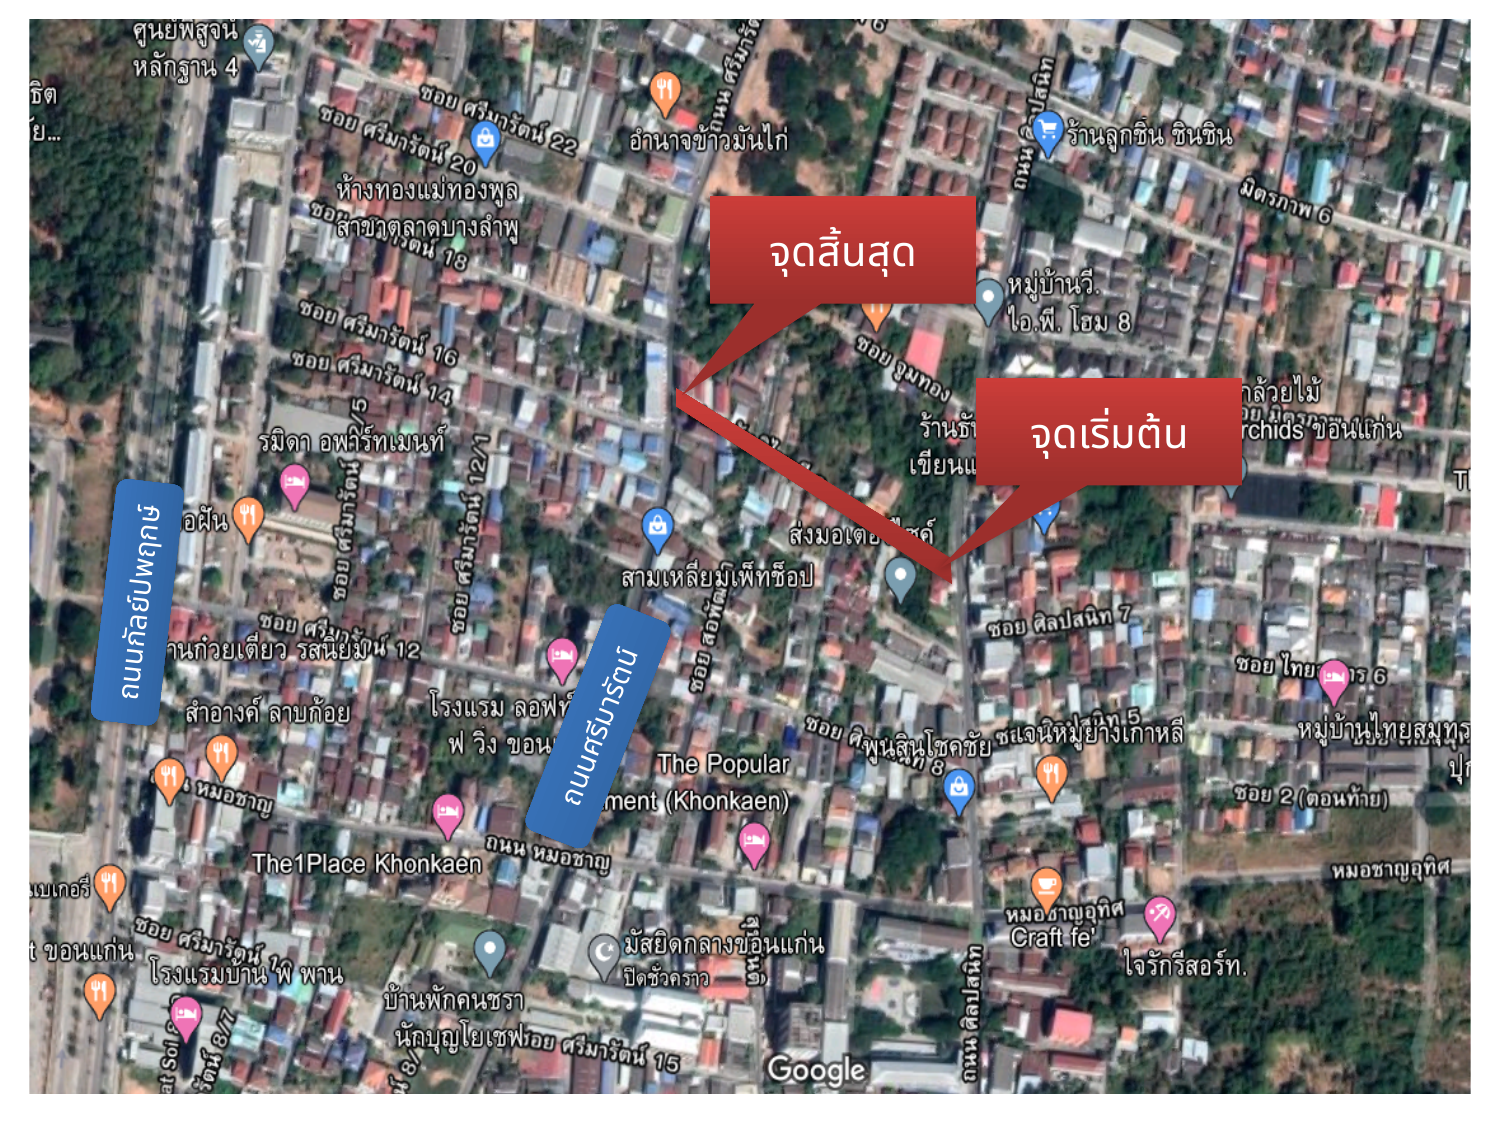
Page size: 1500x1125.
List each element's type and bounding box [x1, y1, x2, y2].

text_box [29, 18, 1471, 1095]
